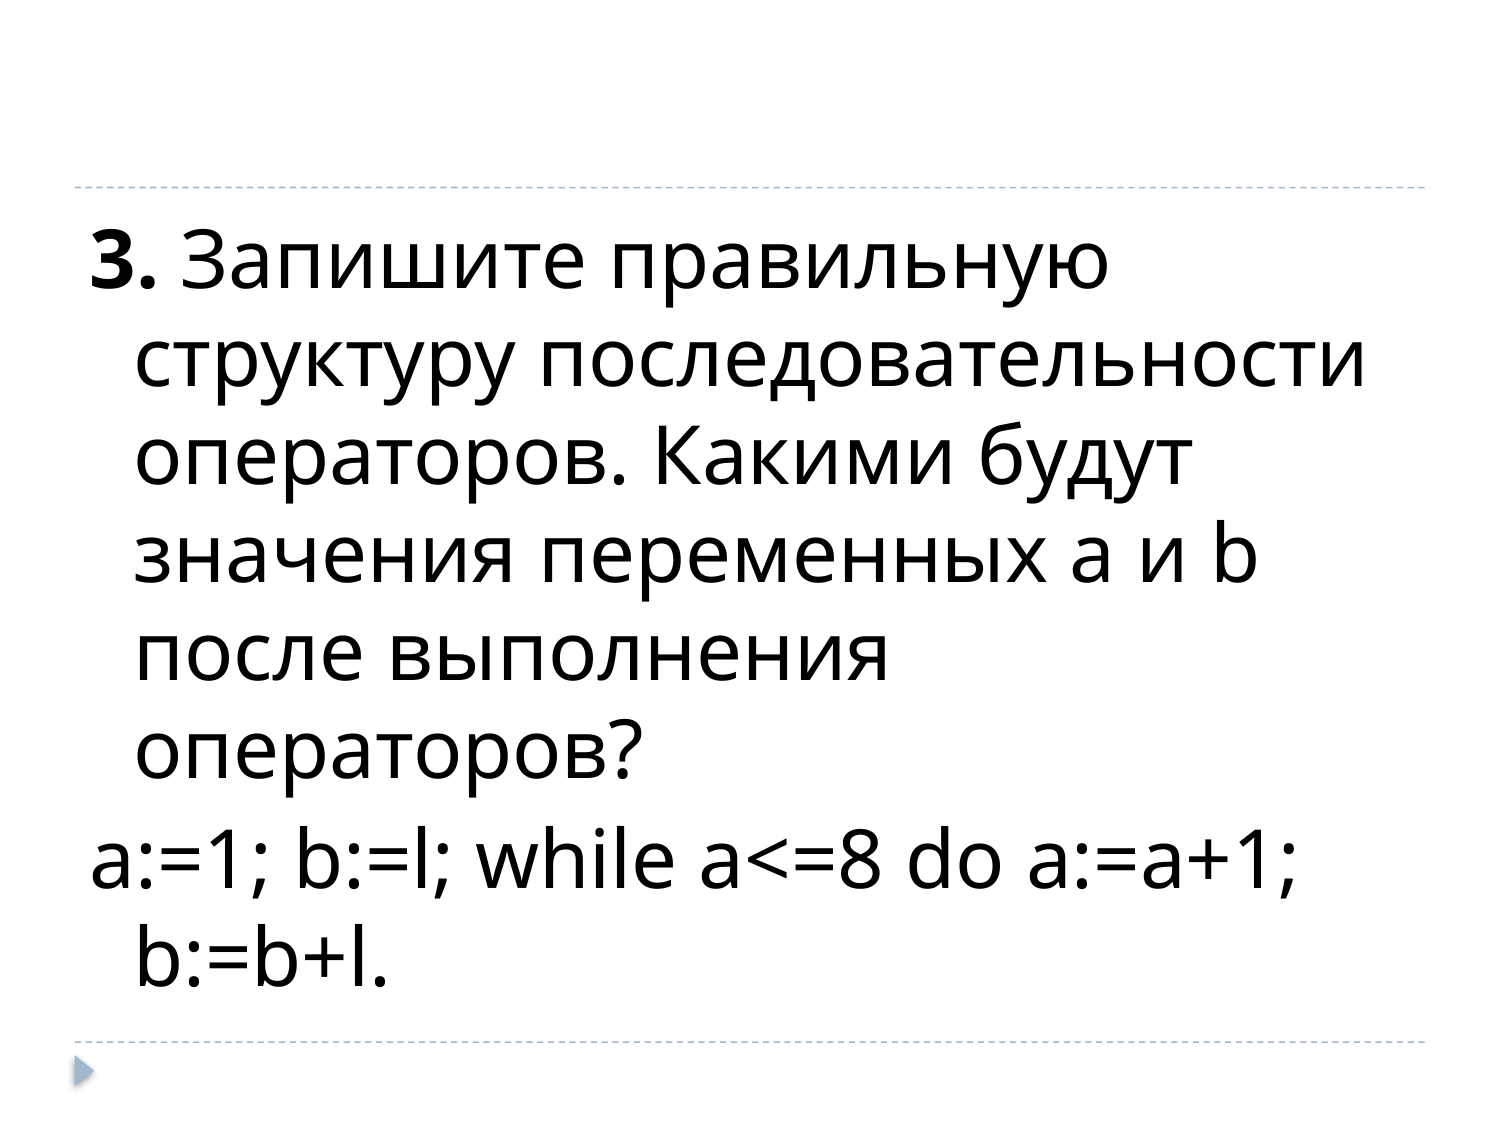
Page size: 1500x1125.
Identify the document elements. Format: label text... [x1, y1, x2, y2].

list 3. Запишите правильную структуру последовательности операторов. Какими будут значения переменных а и b после выполнения операторов? а:=1; b:=l; while а<=8 do а:=а+1; b:=b+l. [75, 200, 1425, 1010]
